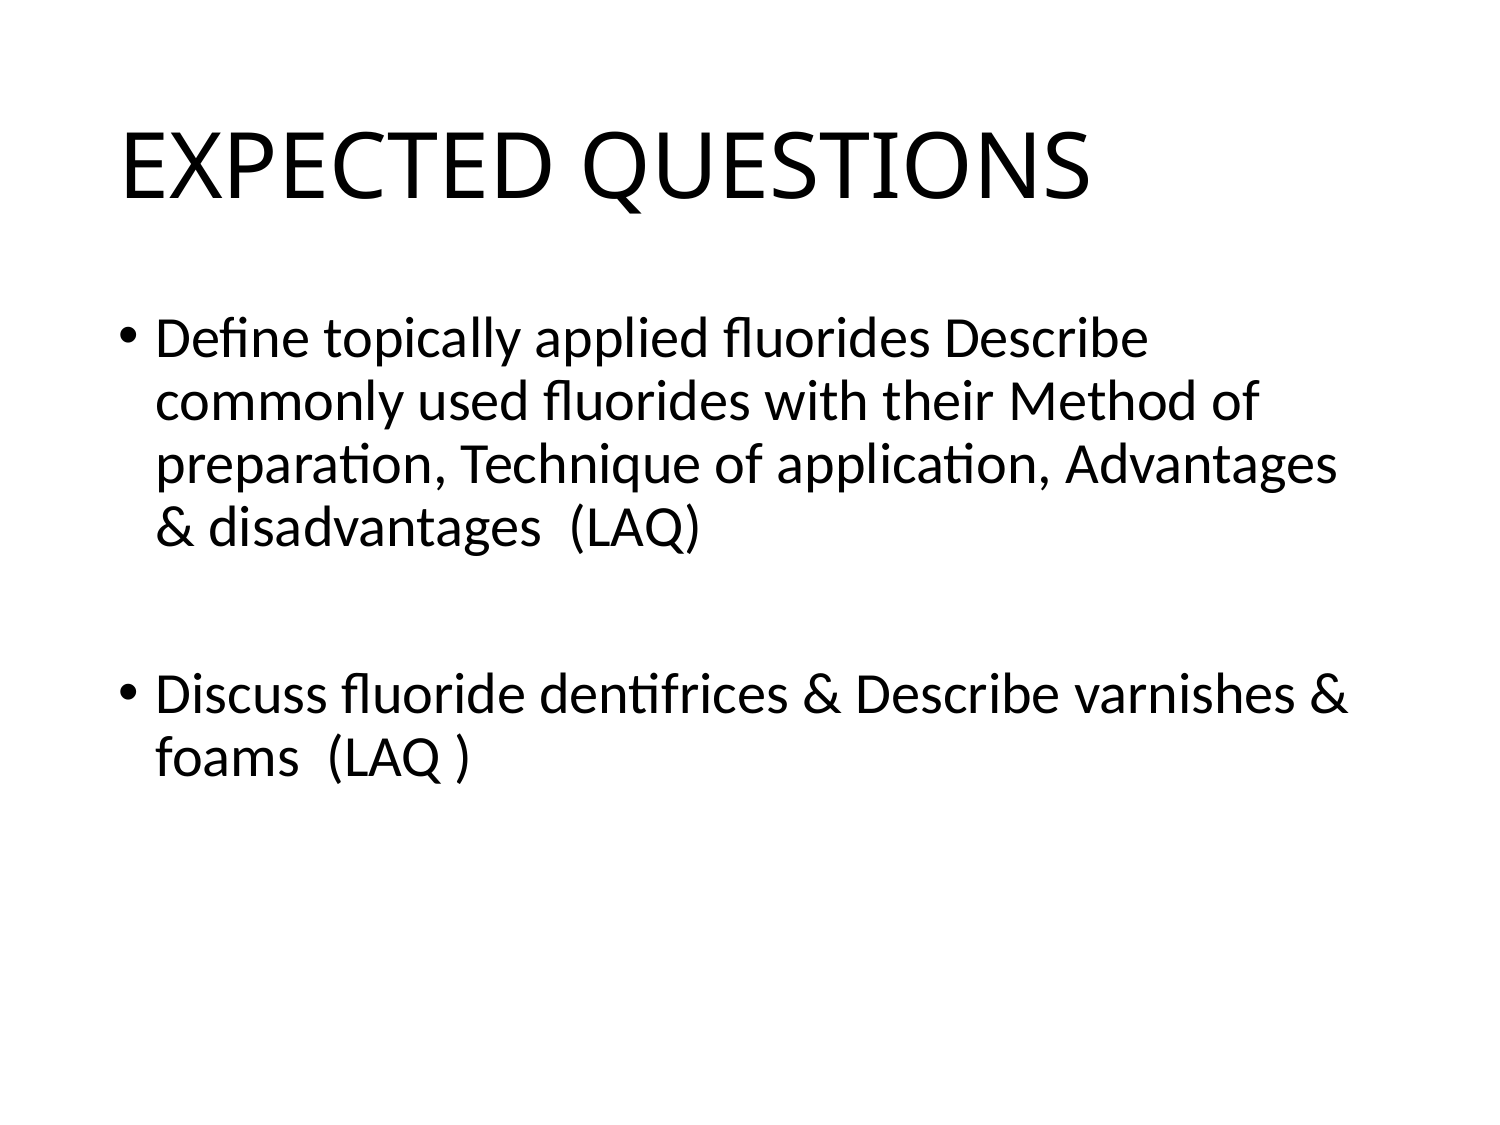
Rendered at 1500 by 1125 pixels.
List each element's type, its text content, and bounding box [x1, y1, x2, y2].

list Define topically applied fluorides Describe commonly used fluorides with their Method of preparation, Technique of application, Advantages & disadvantages (LAQ) Discuss fluoride dentifrices & Describe varnishes & foams (LAQ ) [103, 299, 1397, 1014]
title EXPECTED QUESTIONS [103, 59, 1397, 278]
